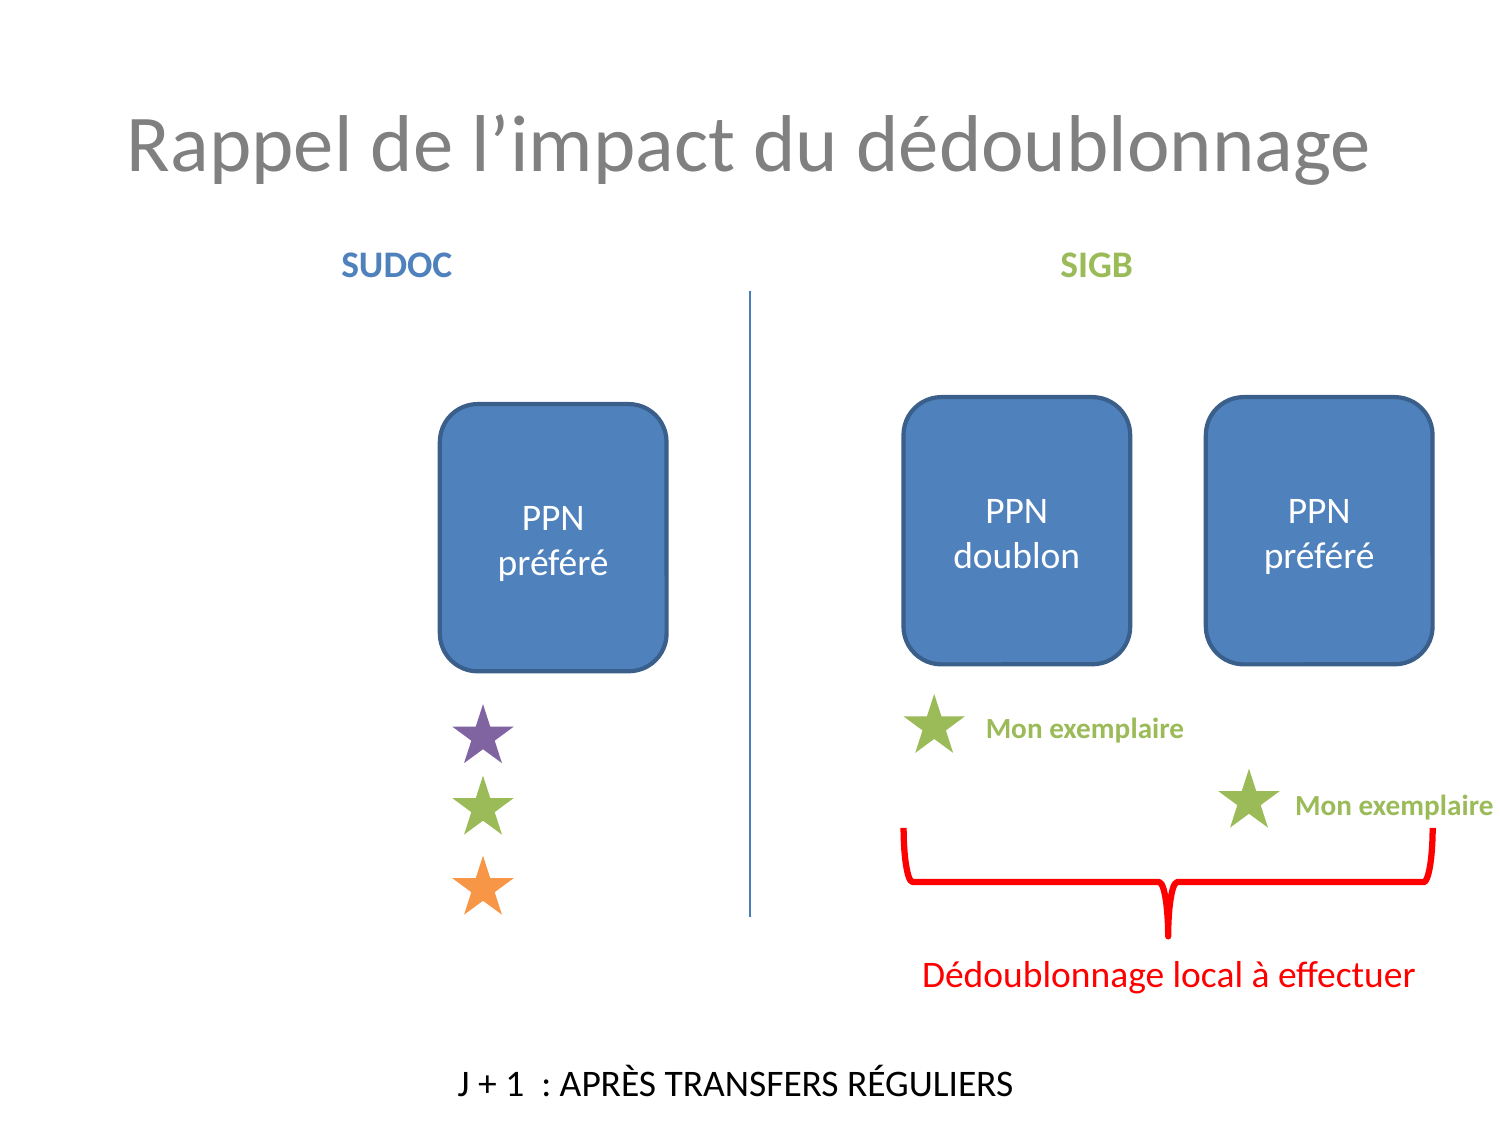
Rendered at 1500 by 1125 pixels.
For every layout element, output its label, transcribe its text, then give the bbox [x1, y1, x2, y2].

text_box Mon exemplaire [1280, 778, 1500, 829]
text_box PPN préféré [437, 401, 669, 674]
text_box [450, 702, 516, 765]
text_box PPN doublon [901, 394, 1133, 667]
text_box Mon exemplaire [971, 702, 1200, 753]
text_box Dédoublonnage local à effectuer [907, 942, 1432, 1003]
text_box [1216, 766, 1280, 827]
title Rappel de l’impact du dédoublonnage [75, 45, 1425, 219]
text_box [450, 853, 516, 917]
text_box J + 1 : APRÈS TRANSFERS RÉGULIERS [443, 1051, 1029, 1112]
text_box SIGB [1045, 232, 1194, 293]
text_box [41, 219, 1459, 1125]
text_box SUDOC [326, 232, 475, 293]
text_box PPN préféré [1203, 394, 1435, 667]
text_box [450, 773, 516, 837]
text_box [902, 827, 1434, 938]
text_box [901, 691, 967, 755]
